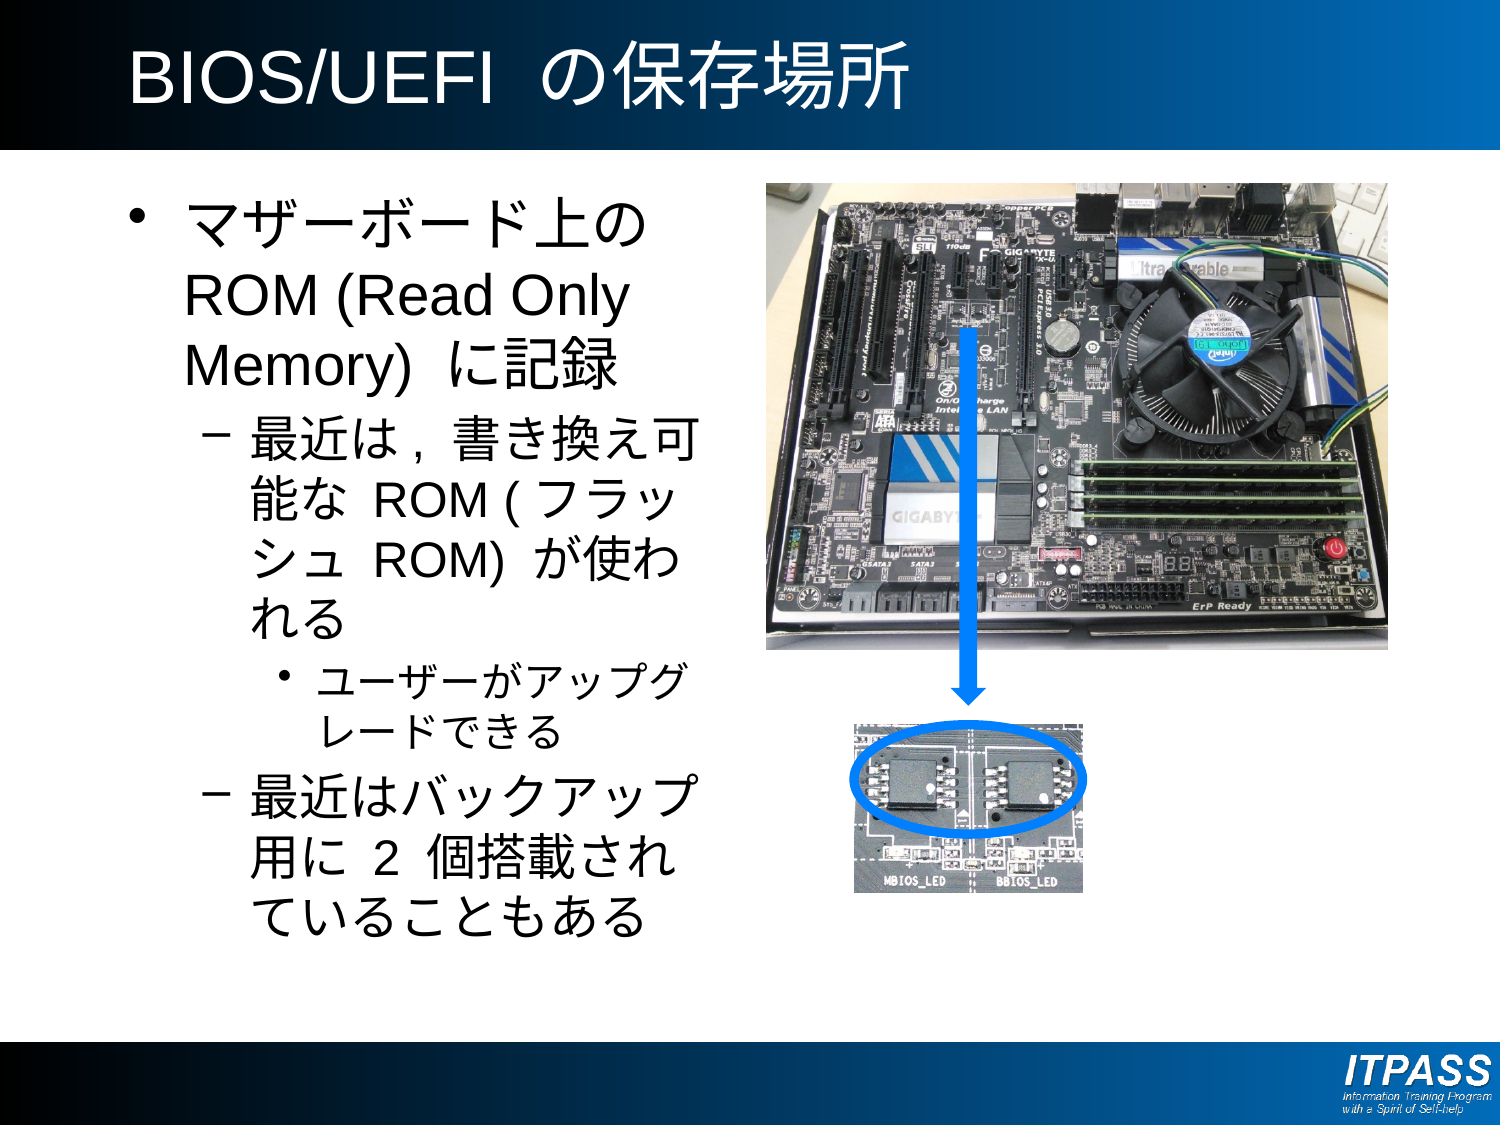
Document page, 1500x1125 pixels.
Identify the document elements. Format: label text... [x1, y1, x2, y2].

text_box [948, 658, 989, 708]
title BIOS/UEFI の保存場所 [112, 16, 1388, 131]
picture [853, 724, 1083, 894]
list マザーボード上の ROM (Read Only Memory) に記録 最近は, 書き換え可能な ROM (フラッシュ ROM) が使われる ユーザーがアップグレードできる 最近はバックアップ用に 2 個搭載されていることもある [112, 180, 738, 1012]
picture [765, 183, 1389, 650]
picture [1335, 1043, 1499, 1119]
